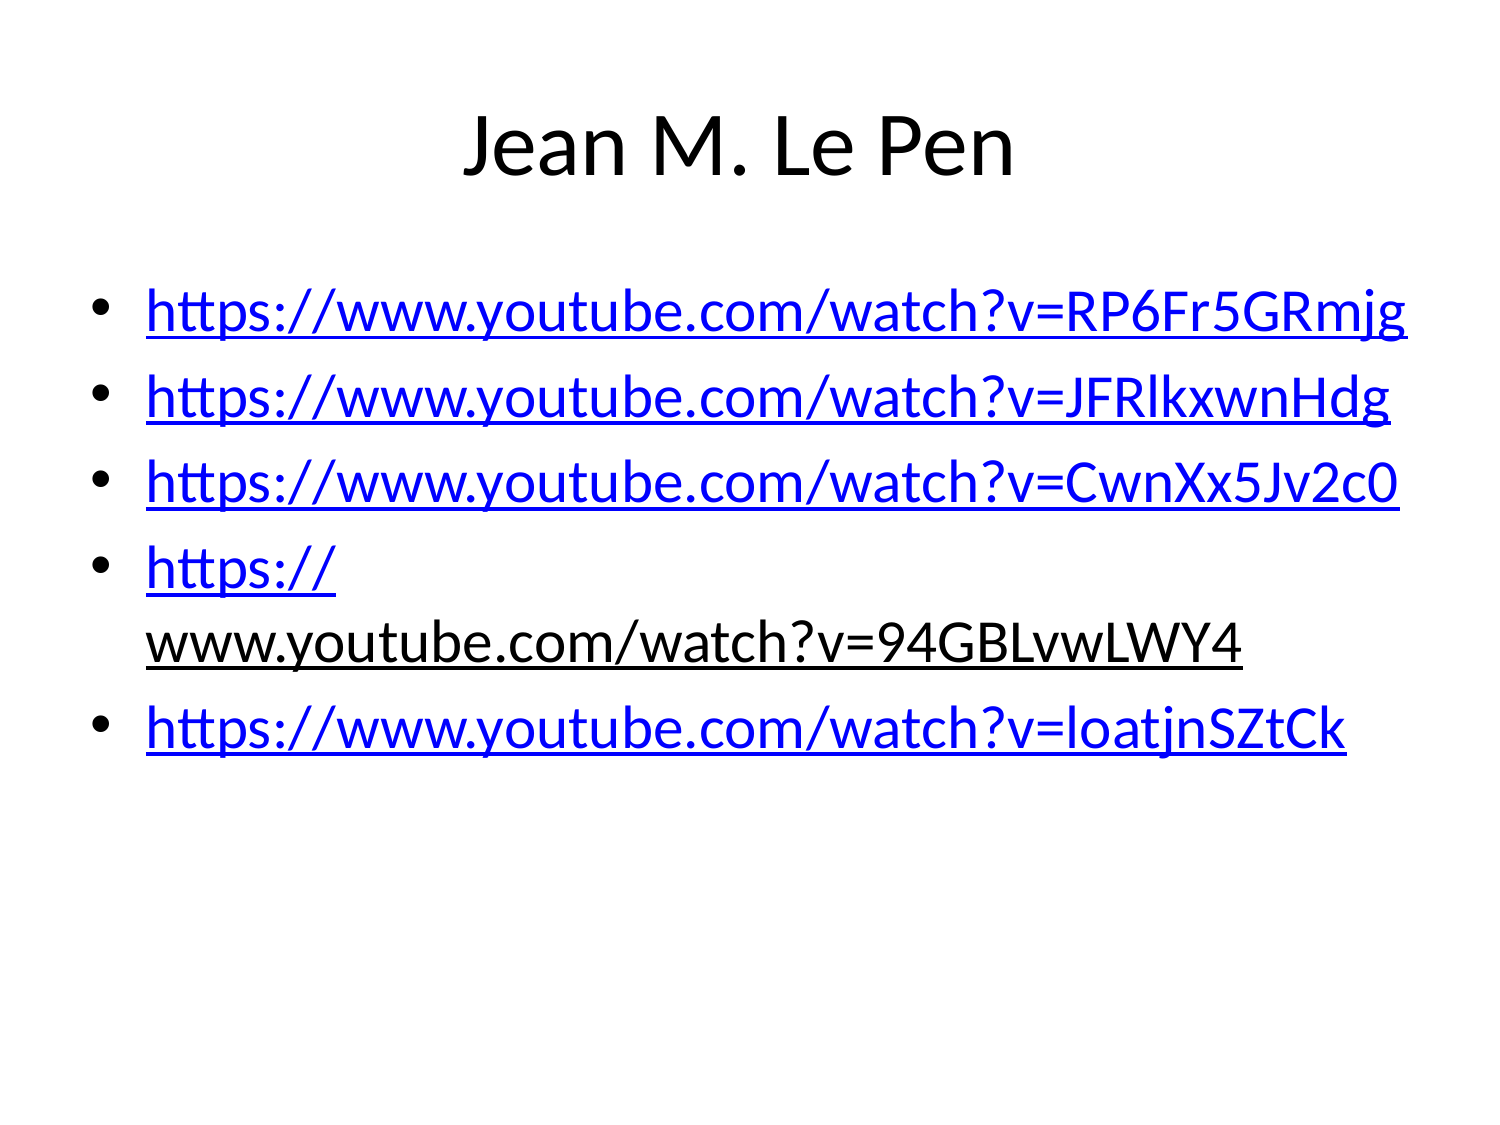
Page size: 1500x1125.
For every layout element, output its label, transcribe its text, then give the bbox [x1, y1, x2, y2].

list https://www.youtube.com/watch?v=RP6Fr5GRmjg https://www.youtube.com/watch?v=JFRlkxwnHdg https://www.youtube.com/watch?v=CwnXx5Jv2c0 https://www.youtube.com/watch?v=94GBLvwLWY4 https://www.youtube.com/watch?v=loatjnSZtCk [75, 262, 1425, 1005]
title Jean M. Le Pen [75, 45, 1425, 233]
